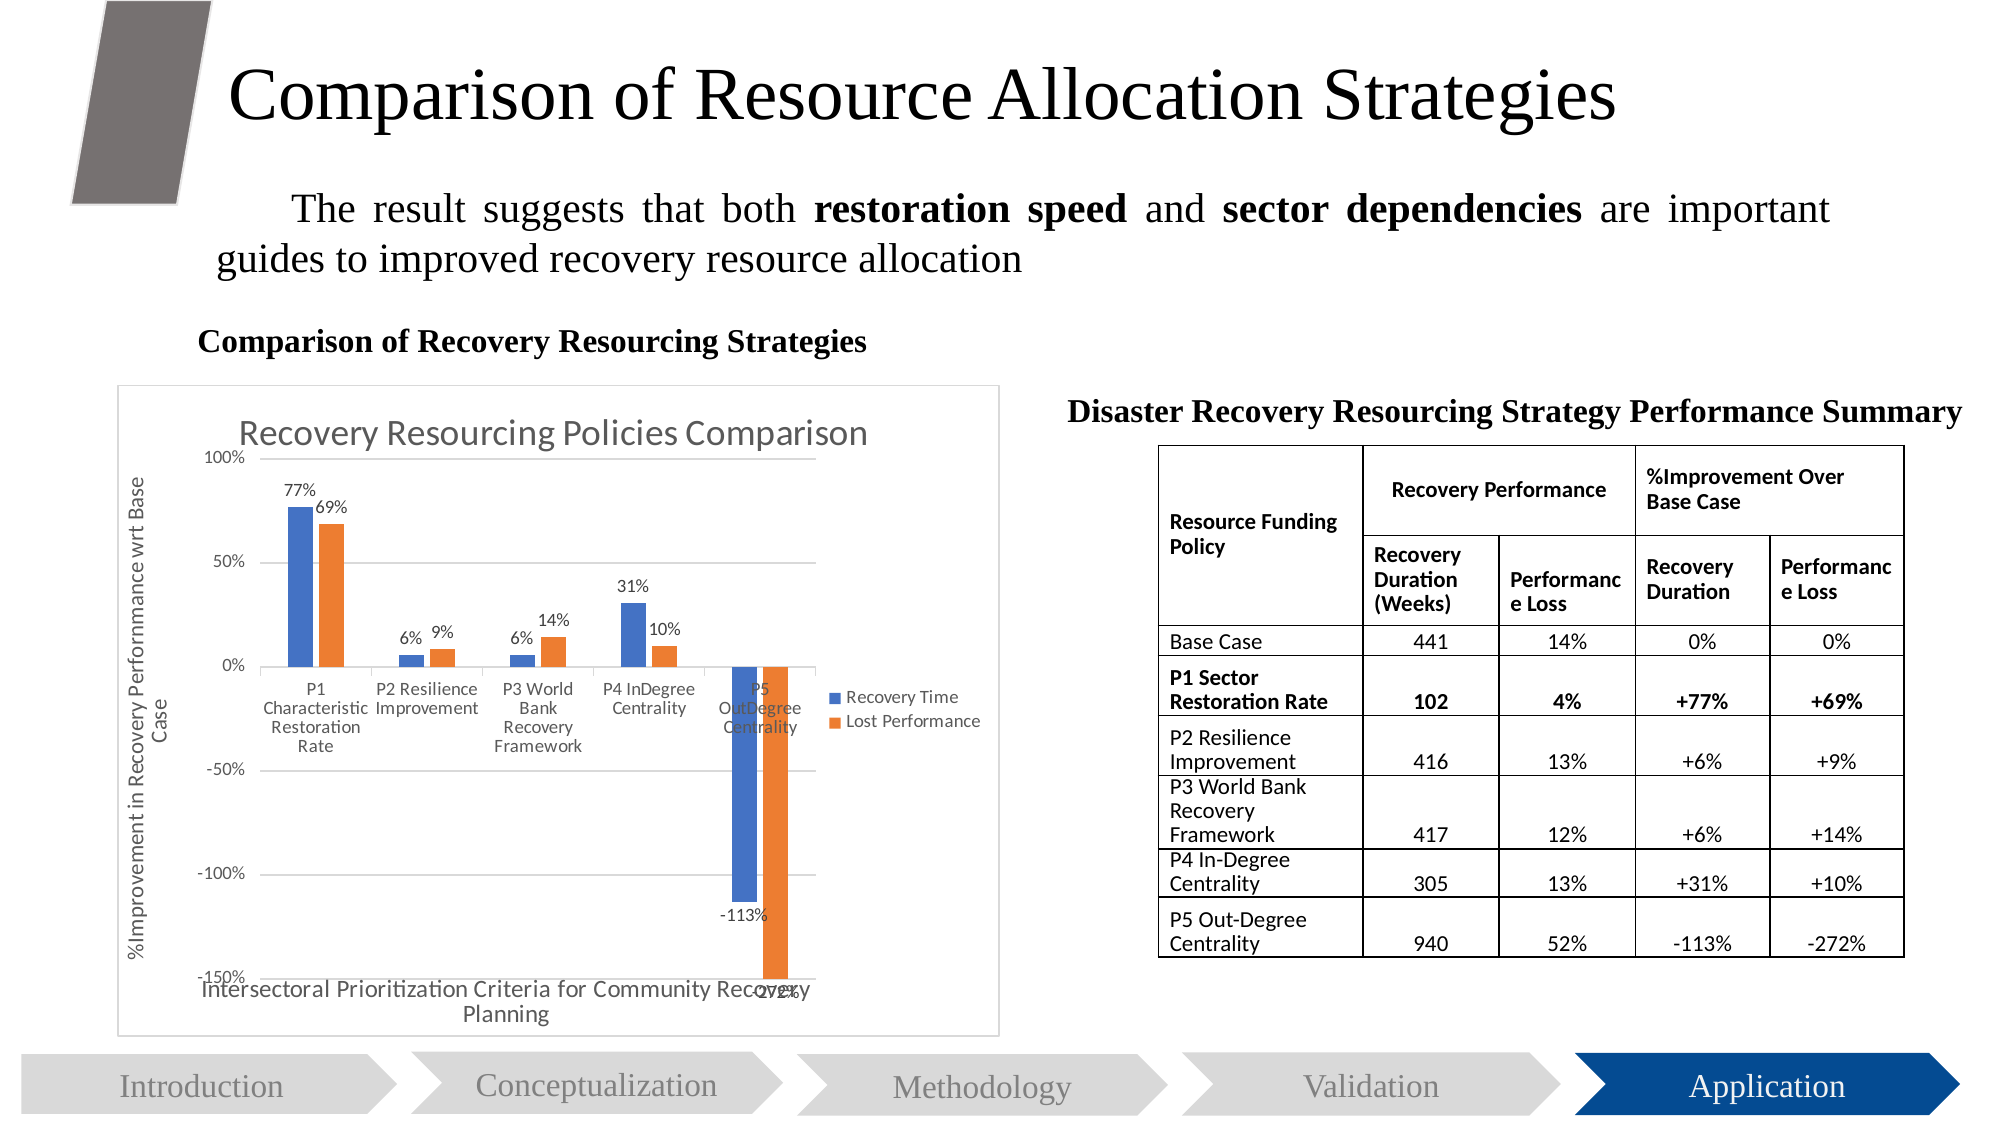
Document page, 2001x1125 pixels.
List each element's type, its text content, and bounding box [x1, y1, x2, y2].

table_cell +31% [1636, 850, 1769, 896]
table_cell 14% [1500, 626, 1635, 655]
table_cell 4% [1500, 656, 1635, 715]
table_header Recovery Performance [1364, 446, 1635, 535]
table_header Resource Funding Policy [1159, 446, 1362, 625]
table_cell 12% [1500, 776, 1635, 848]
table_cell 441 [1364, 626, 1498, 655]
table_cell P4 In-Degree Centrality [1159, 850, 1362, 896]
table_cell +77% [1636, 656, 1769, 715]
table_cell 102 [1364, 656, 1498, 715]
table_cell +10% [1771, 850, 1903, 896]
table_cell P2 Resilience Improvement [1159, 716, 1362, 775]
table_cell 13% [1500, 716, 1635, 775]
table_cell +6% [1636, 776, 1769, 848]
text_box Application [1572, 1051, 1962, 1117]
text_box Conceptualization [408, 1050, 785, 1115]
table_cell 416 [1364, 716, 1498, 775]
table_cell Performance Loss [1771, 536, 1903, 625]
table_cell Recovery Duration (Weeks) [1364, 536, 1498, 625]
table_cell P1 Sector Restoration Rate [1159, 656, 1362, 715]
table_cell 0% [1771, 626, 1903, 655]
table_cell 52% [1500, 898, 1635, 956]
table_cell +69% [1771, 656, 1903, 715]
text_box Comparison of Recovery Resourcing Strategies [182, 311, 1000, 367]
title Comparison of Resource Allocation Strategies [213, 41, 1846, 149]
table_cell +6% [1636, 716, 1769, 775]
text_box Introduction [20, 1053, 399, 1115]
table_cell -272% [1771, 898, 1903, 956]
chart [117, 384, 1000, 1037]
table_cell Performance Loss [1500, 536, 1635, 625]
table_cell P5 Out-Degree Centrality [1159, 898, 1362, 956]
table_header %Improvement Over Base Case [1636, 446, 1903, 535]
table_cell 305 [1364, 850, 1498, 896]
table_cell +14% [1771, 776, 1903, 848]
text_box [69, 0, 214, 206]
text_box Methodology [794, 1053, 1170, 1117]
text_box Disaster Recovery Resourcing Strategy Performance Summary [1052, 381, 2000, 436]
table_cell 940 [1364, 898, 1498, 956]
table_cell Base Case [1159, 626, 1362, 655]
table_cell 417 [1364, 776, 1498, 848]
table_cell 13% [1500, 850, 1635, 896]
table_cell P3 World Bank Recovery Framework [1159, 776, 1362, 848]
table_cell -113% [1636, 898, 1769, 956]
table_cell 0% [1636, 626, 1769, 655]
text_box The result suggests that both restoration speed and sector dependencies are important guides to improved recovery resource allocation [201, 172, 1846, 288]
text_box Validation [1179, 1051, 1563, 1117]
table_cell Recovery Duration [1636, 536, 1769, 625]
table_cell +9% [1771, 716, 1903, 775]
